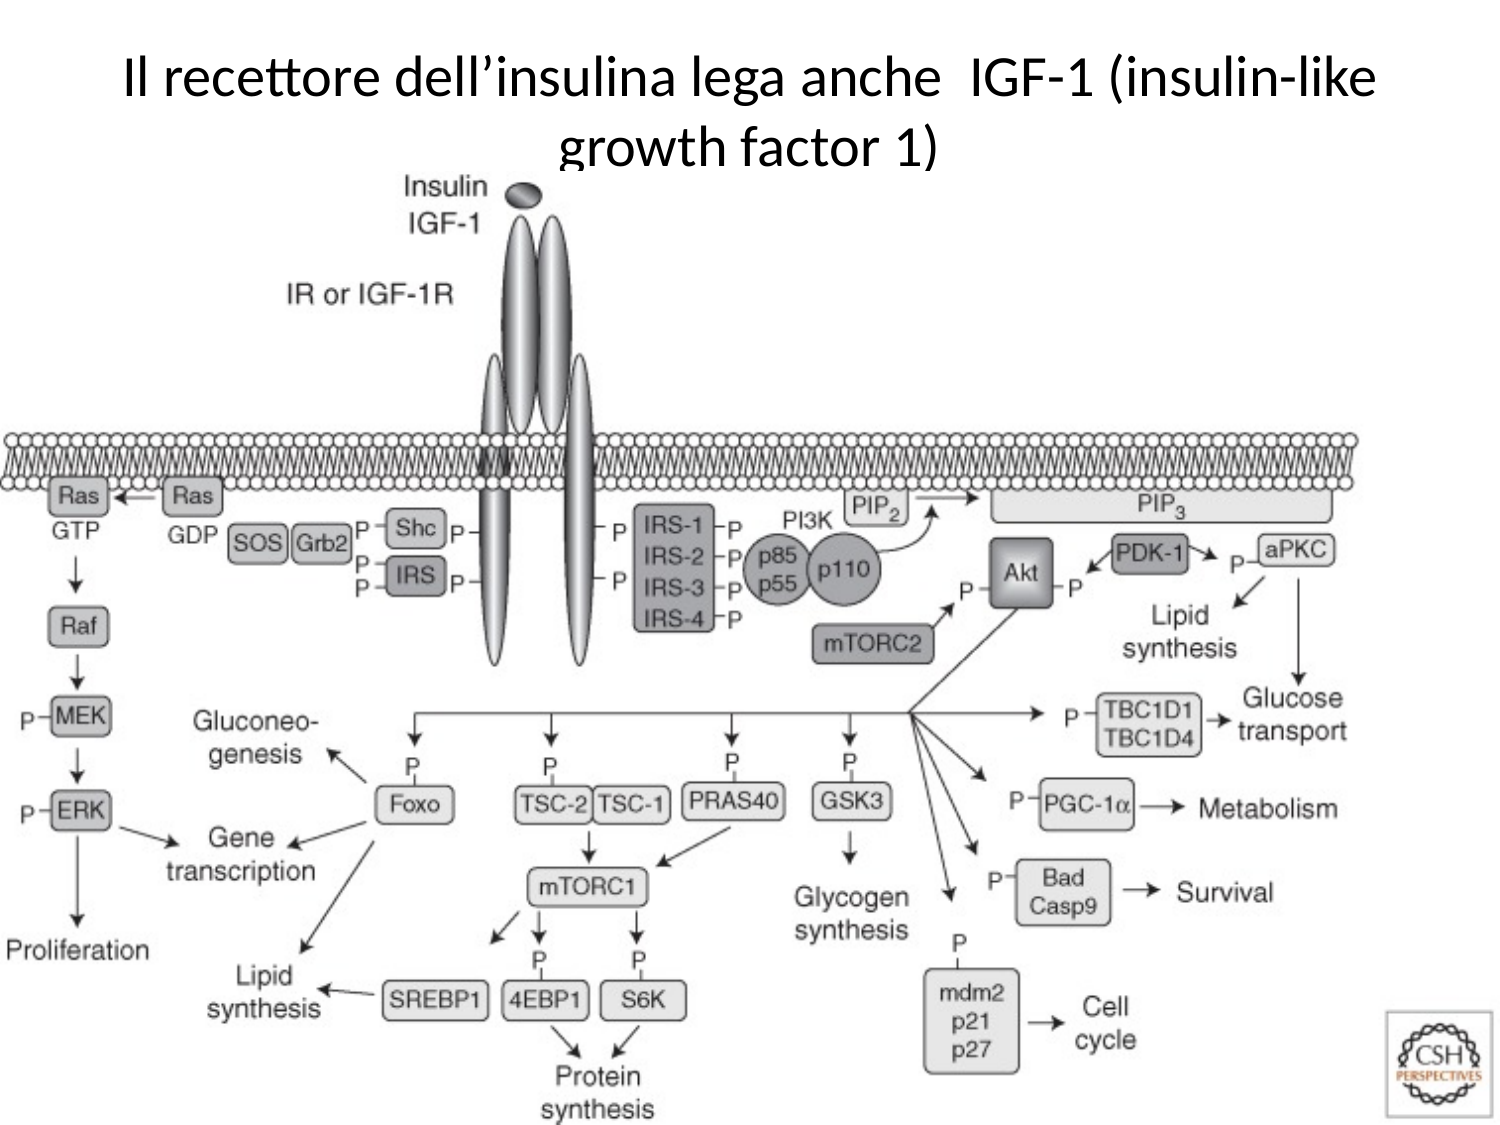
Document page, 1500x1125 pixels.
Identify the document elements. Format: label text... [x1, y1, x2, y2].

title Il recettore dell’insulina lega anche IGF-1 (insulin-like growth factor 1) [75, 45, 1425, 170]
picture [0, 171, 1500, 1125]
